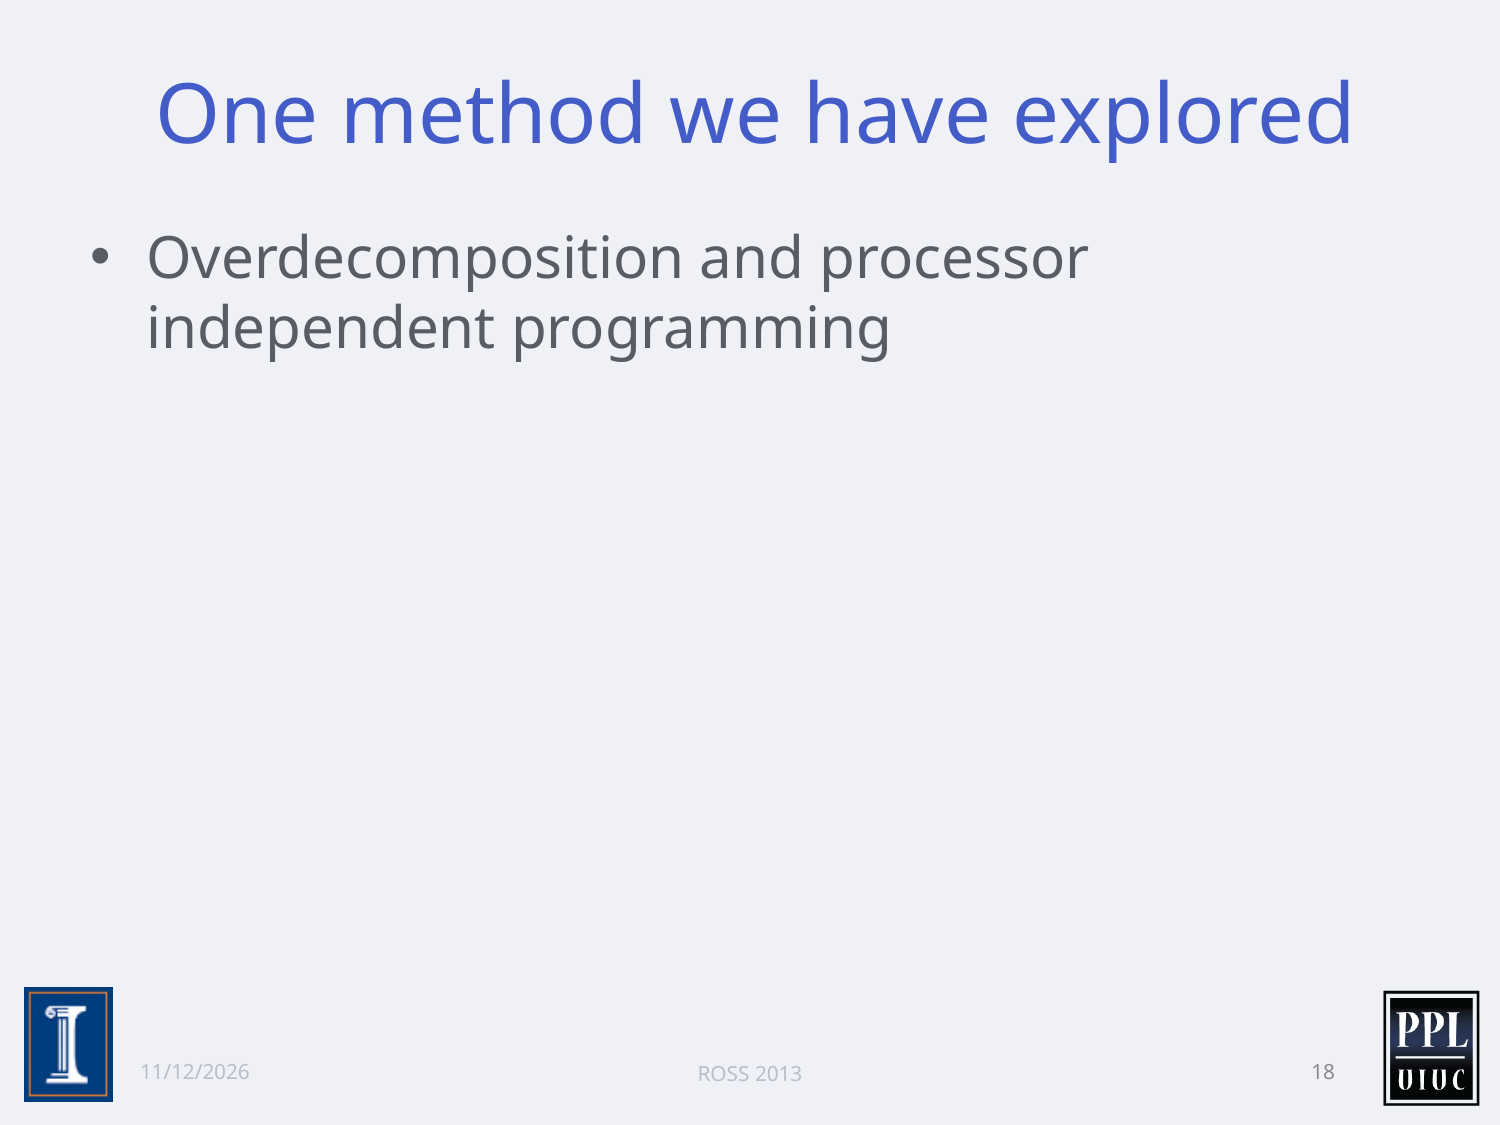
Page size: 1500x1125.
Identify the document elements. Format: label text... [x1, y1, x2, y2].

list Overdecomposition and processor independent programming [75, 212, 1425, 1005]
picture [1374, 982, 1487, 1113]
picture [24, 987, 113, 1102]
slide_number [125, 1042, 425, 1103]
slide_number 18 [1074, 1042, 1350, 1103]
footer ROSS 2013 [512, 1042, 988, 1103]
title One method we have explored [75, 45, 1438, 175]
